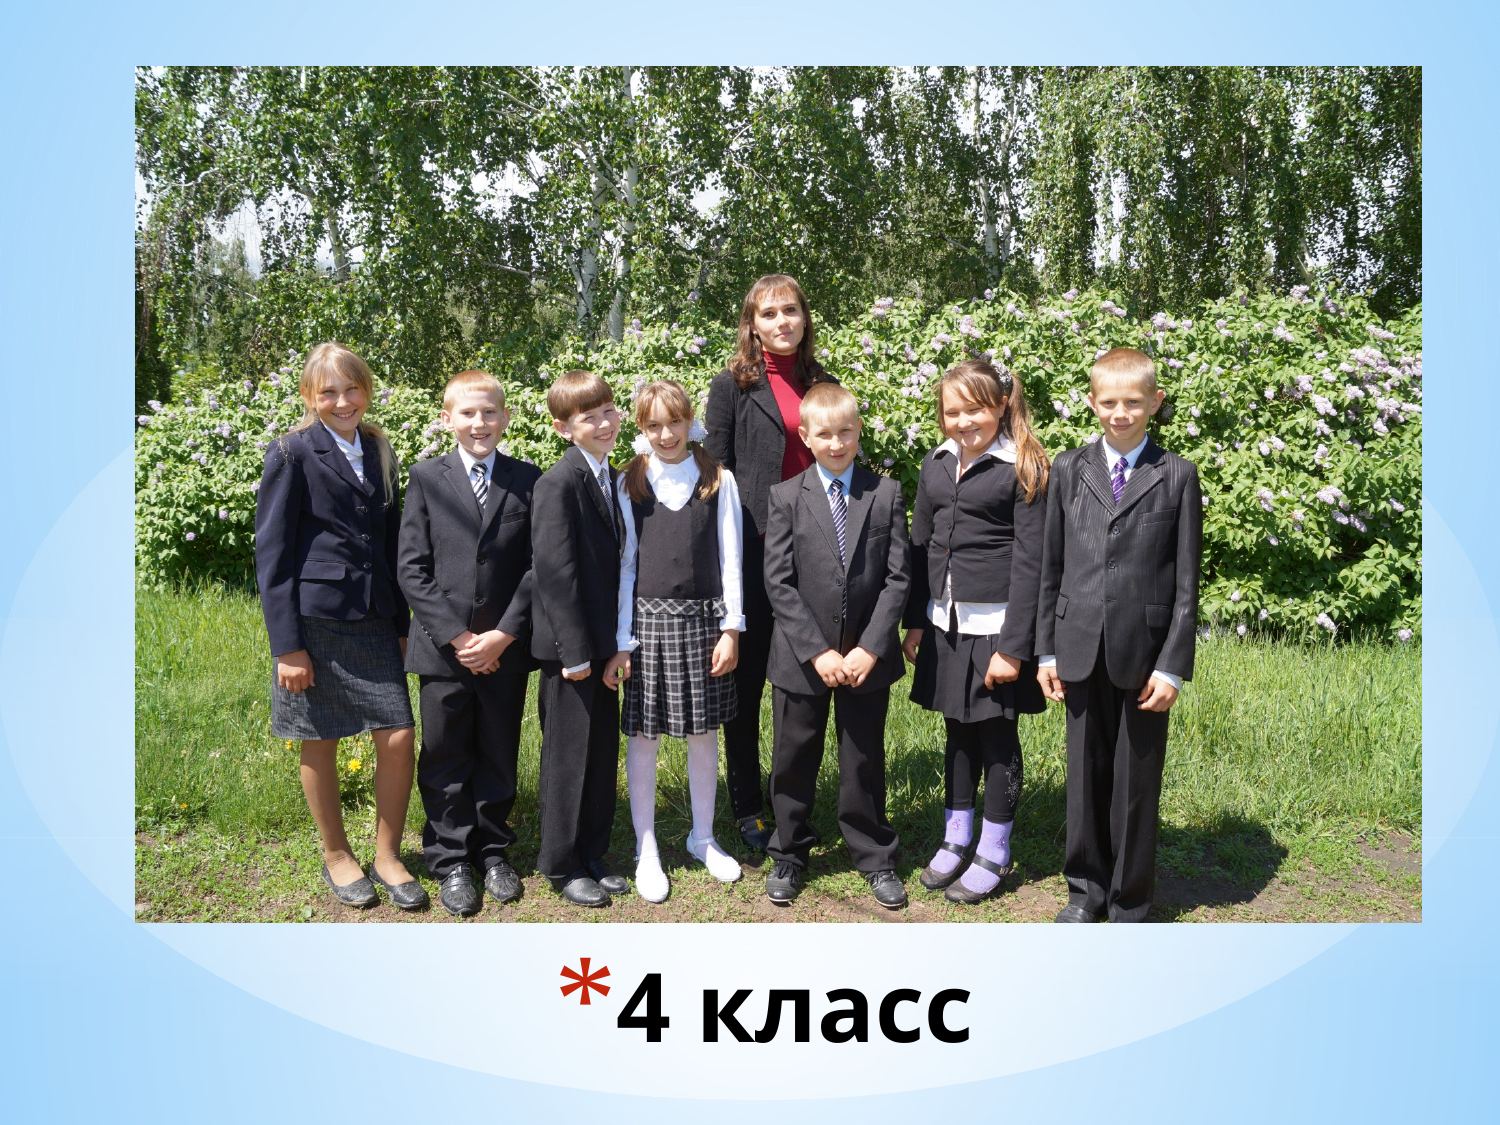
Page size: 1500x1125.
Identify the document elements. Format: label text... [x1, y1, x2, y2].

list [135, 66, 1422, 923]
title 4 класс [230, 939, 1299, 1125]
